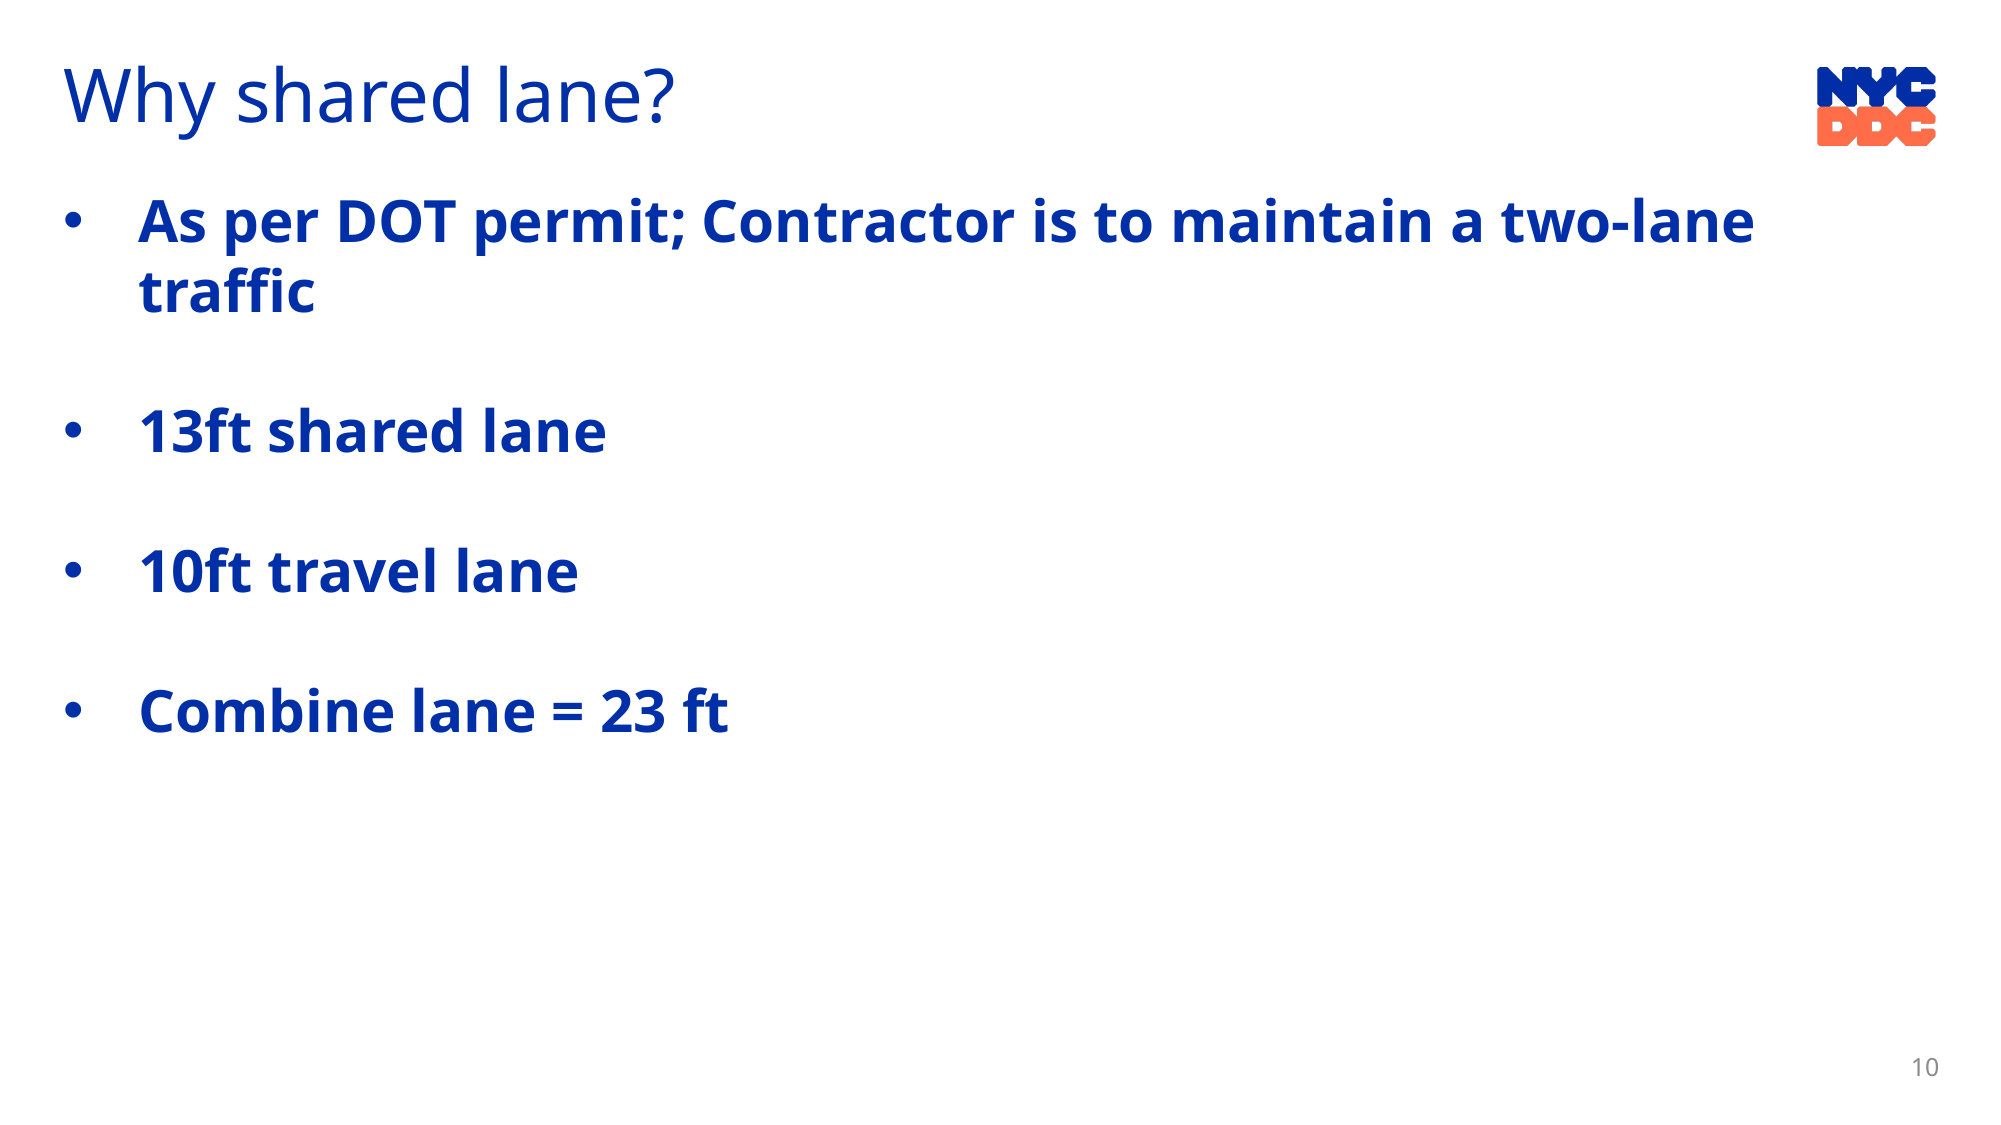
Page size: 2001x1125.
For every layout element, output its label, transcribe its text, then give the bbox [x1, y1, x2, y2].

text_box Why shared lane? [48, 51, 1591, 147]
picture [1817, 66, 1936, 147]
text_box As per DOT permit; Contractor is to maintain a two-lane traffic 13ft shared lane 10ft travel lane Combine lane = 23 ft [48, 176, 1832, 1039]
text_box 10 [1434, 1038, 1955, 1099]
